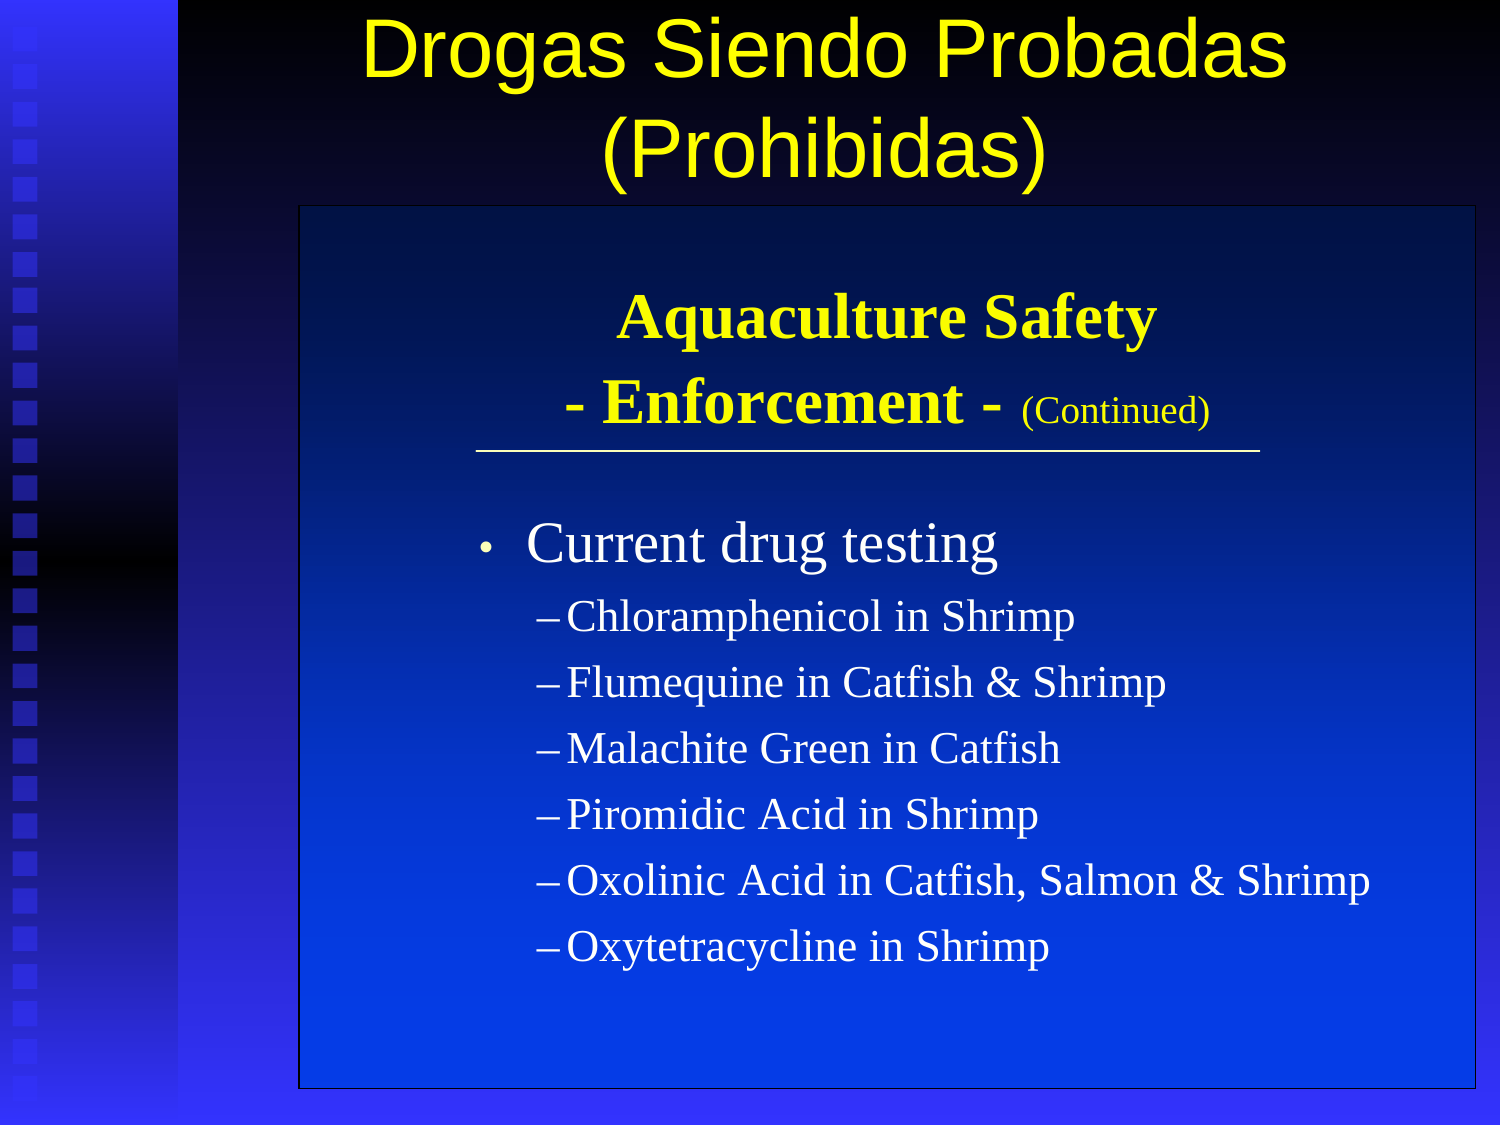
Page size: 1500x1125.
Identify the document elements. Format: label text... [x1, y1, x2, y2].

title Drogas Siendo Probadas (Prohibidas) [187, 0, 1463, 188]
picture [299, 206, 1476, 1088]
